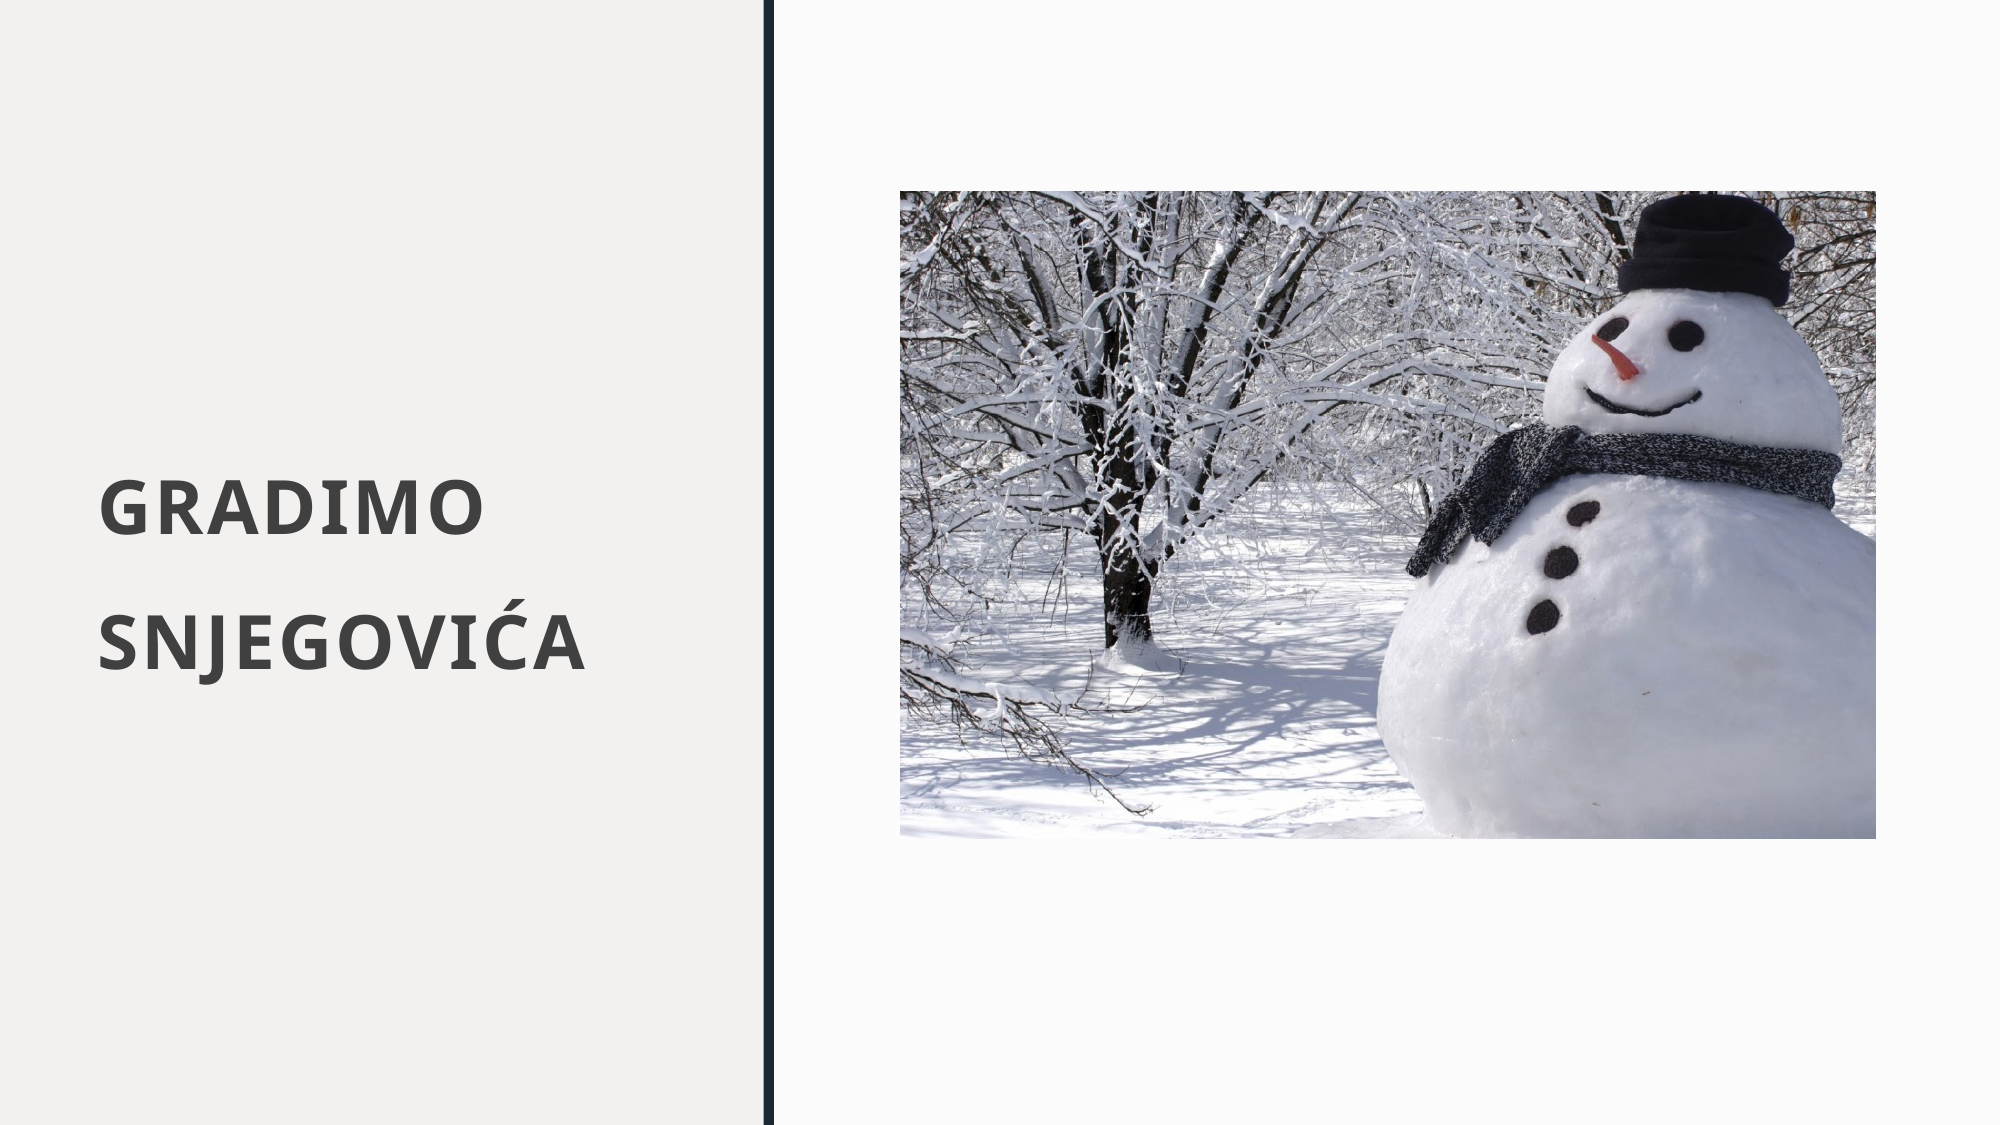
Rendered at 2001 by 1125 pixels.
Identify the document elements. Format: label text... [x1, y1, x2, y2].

picture [900, 191, 1876, 840]
title GRADIMO SNJEGOVIĆA [79, 121, 703, 974]
